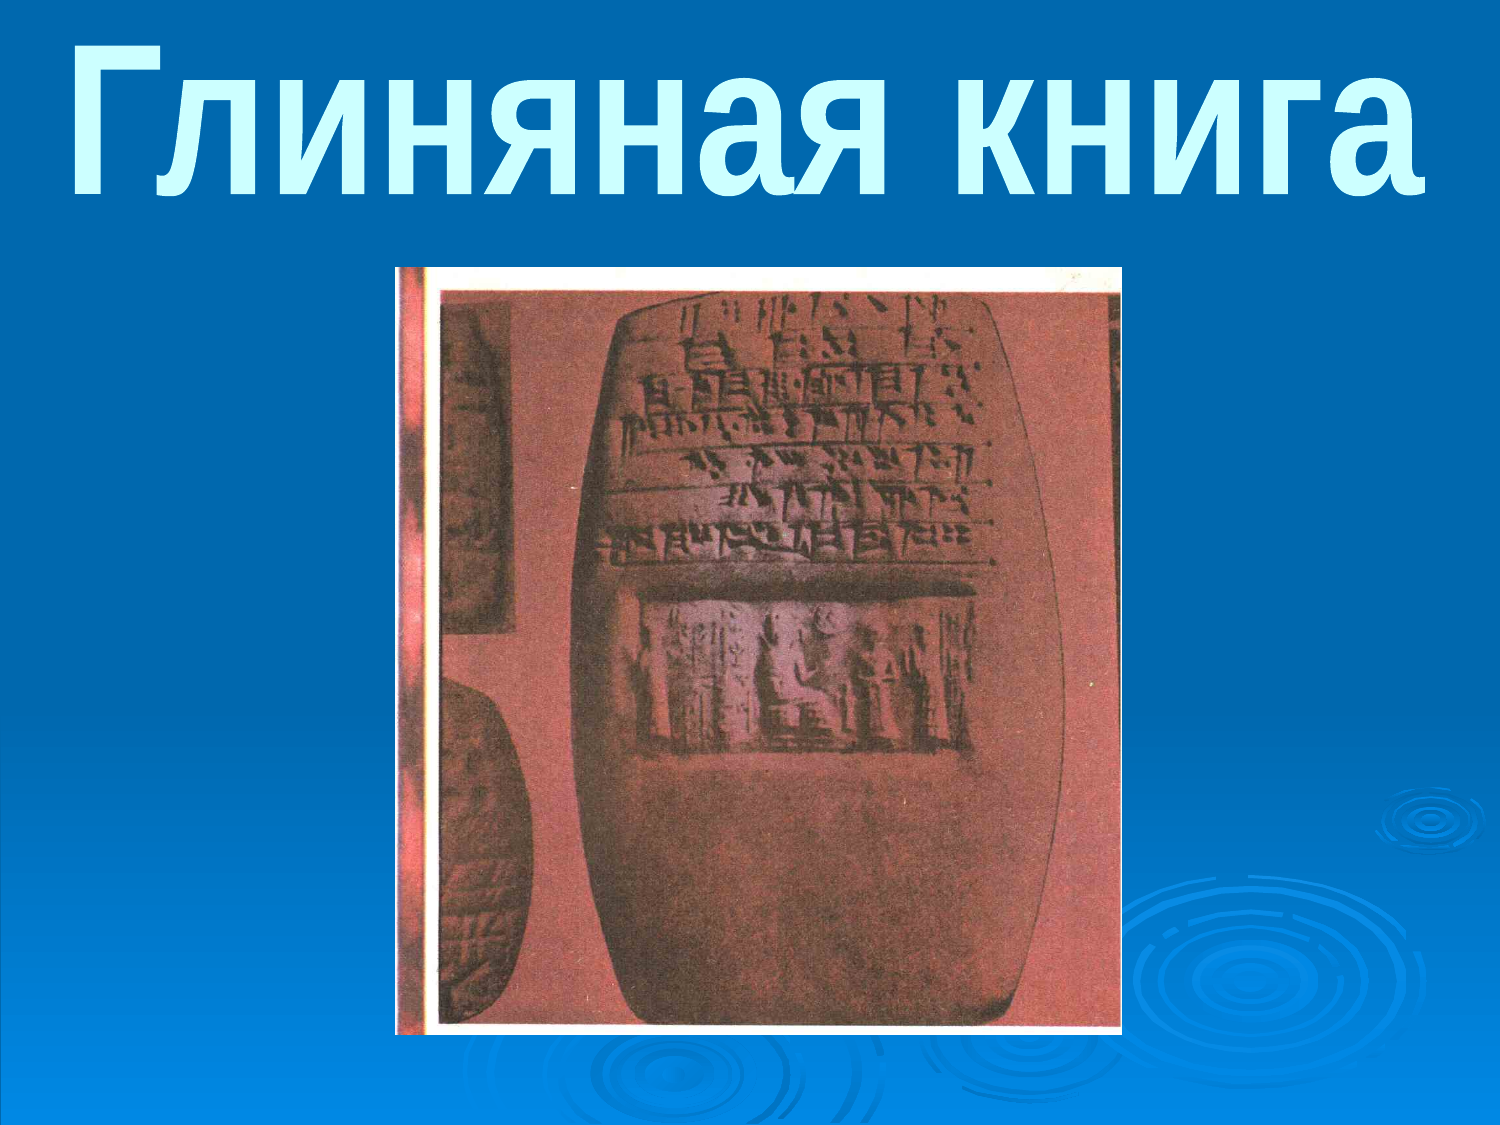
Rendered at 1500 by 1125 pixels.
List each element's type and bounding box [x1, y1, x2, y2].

picture [395, 267, 1122, 1035]
